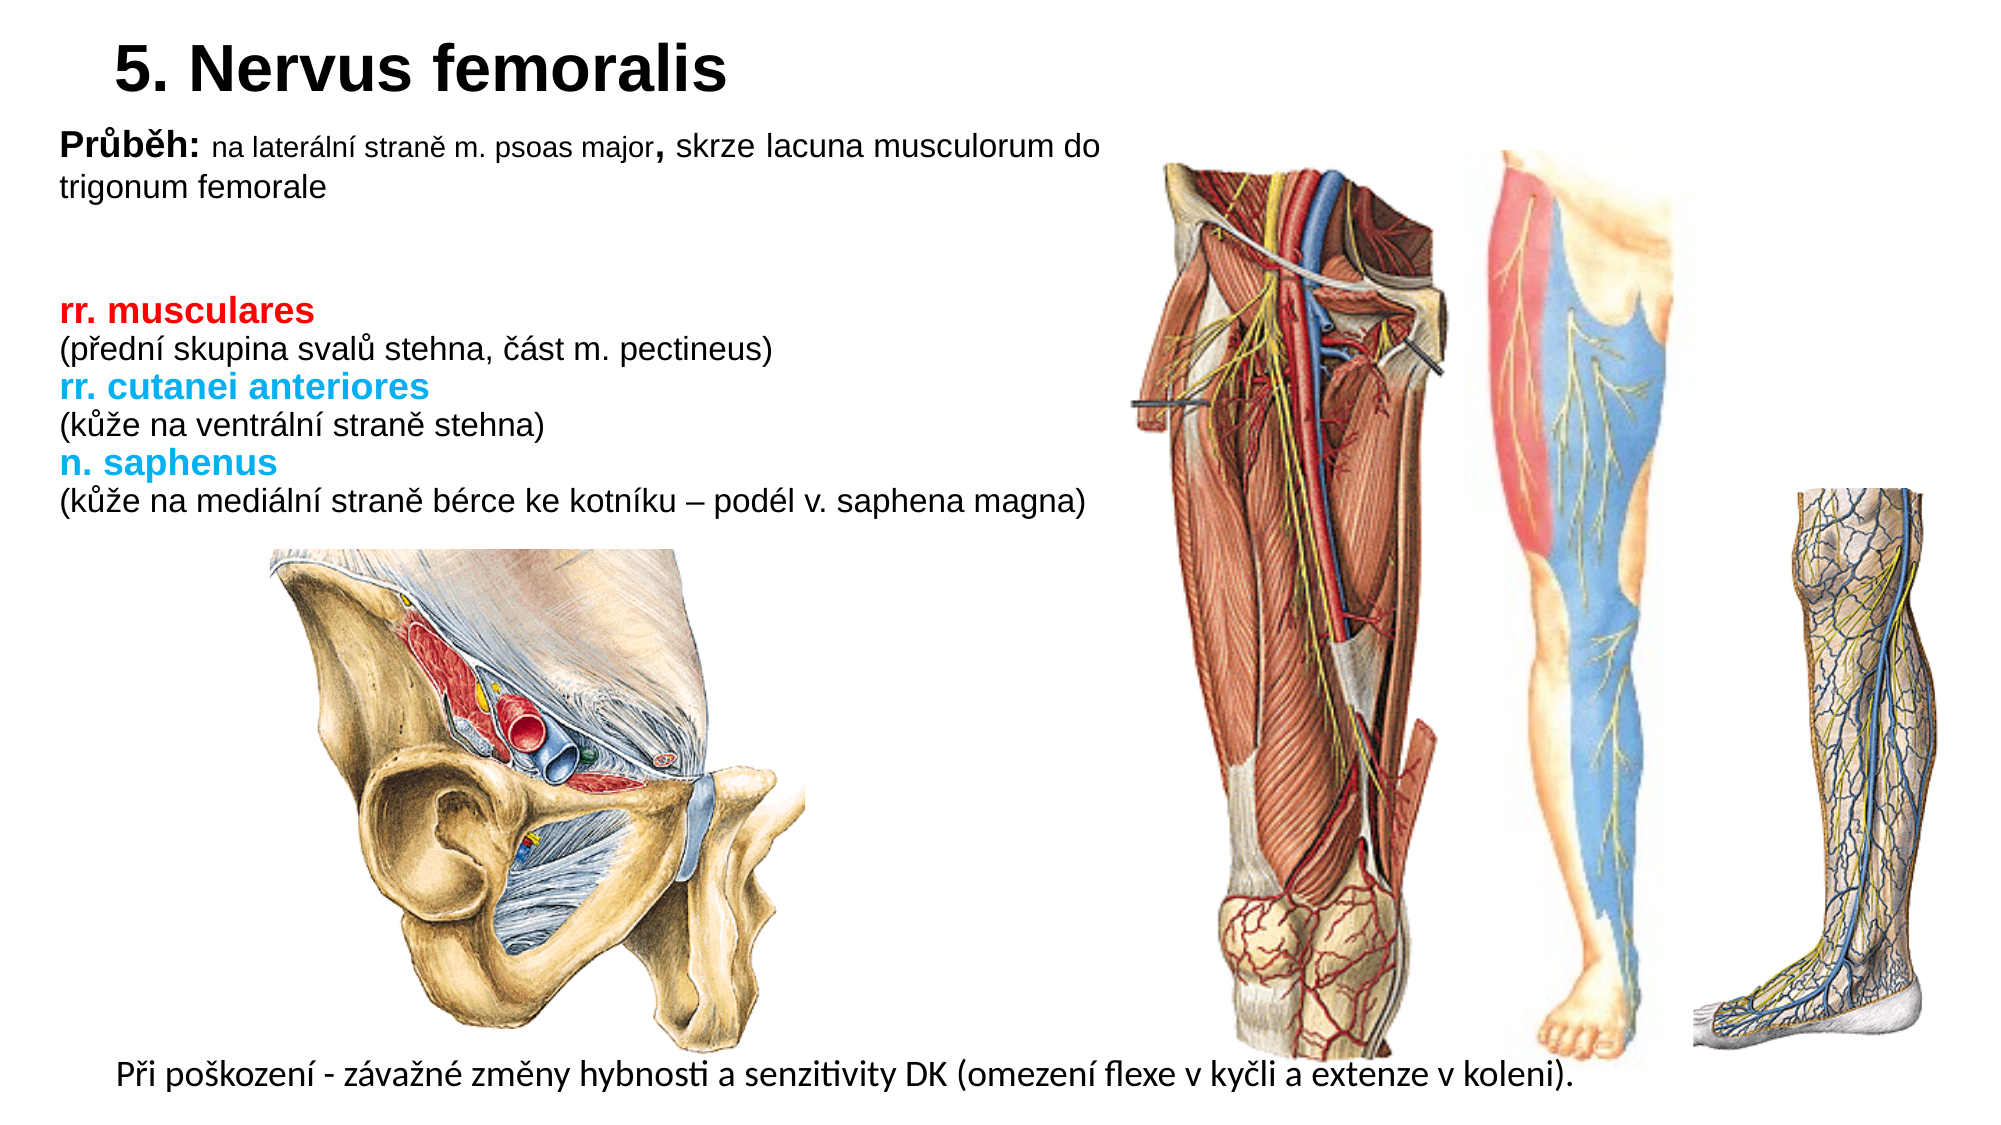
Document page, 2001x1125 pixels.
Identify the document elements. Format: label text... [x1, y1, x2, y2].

text_box Průběh: na laterální straně m. psoas major, skrze lacuna musculorum do trigonum femorale rr. musculares (přední skupina svalů stehna, část m. pectineus) rr. cutanei anteriores (kůže na ventrální straně stehna) n. saphenus (kůže na mediální straně bérce ke kotníku – podél v. saphena magna)) [44, 113, 1236, 568]
text_box Při poškození - závažné změny hybnosti a senzitivity DK (omezení flexe v kyčli a extenze v koleni). [101, 1041, 1592, 1102]
picture [1464, 150, 1948, 1072]
picture [269, 549, 806, 1055]
picture [1106, 150, 1461, 1072]
text_box 5. Nervus femoralis [99, 17, 744, 112]
